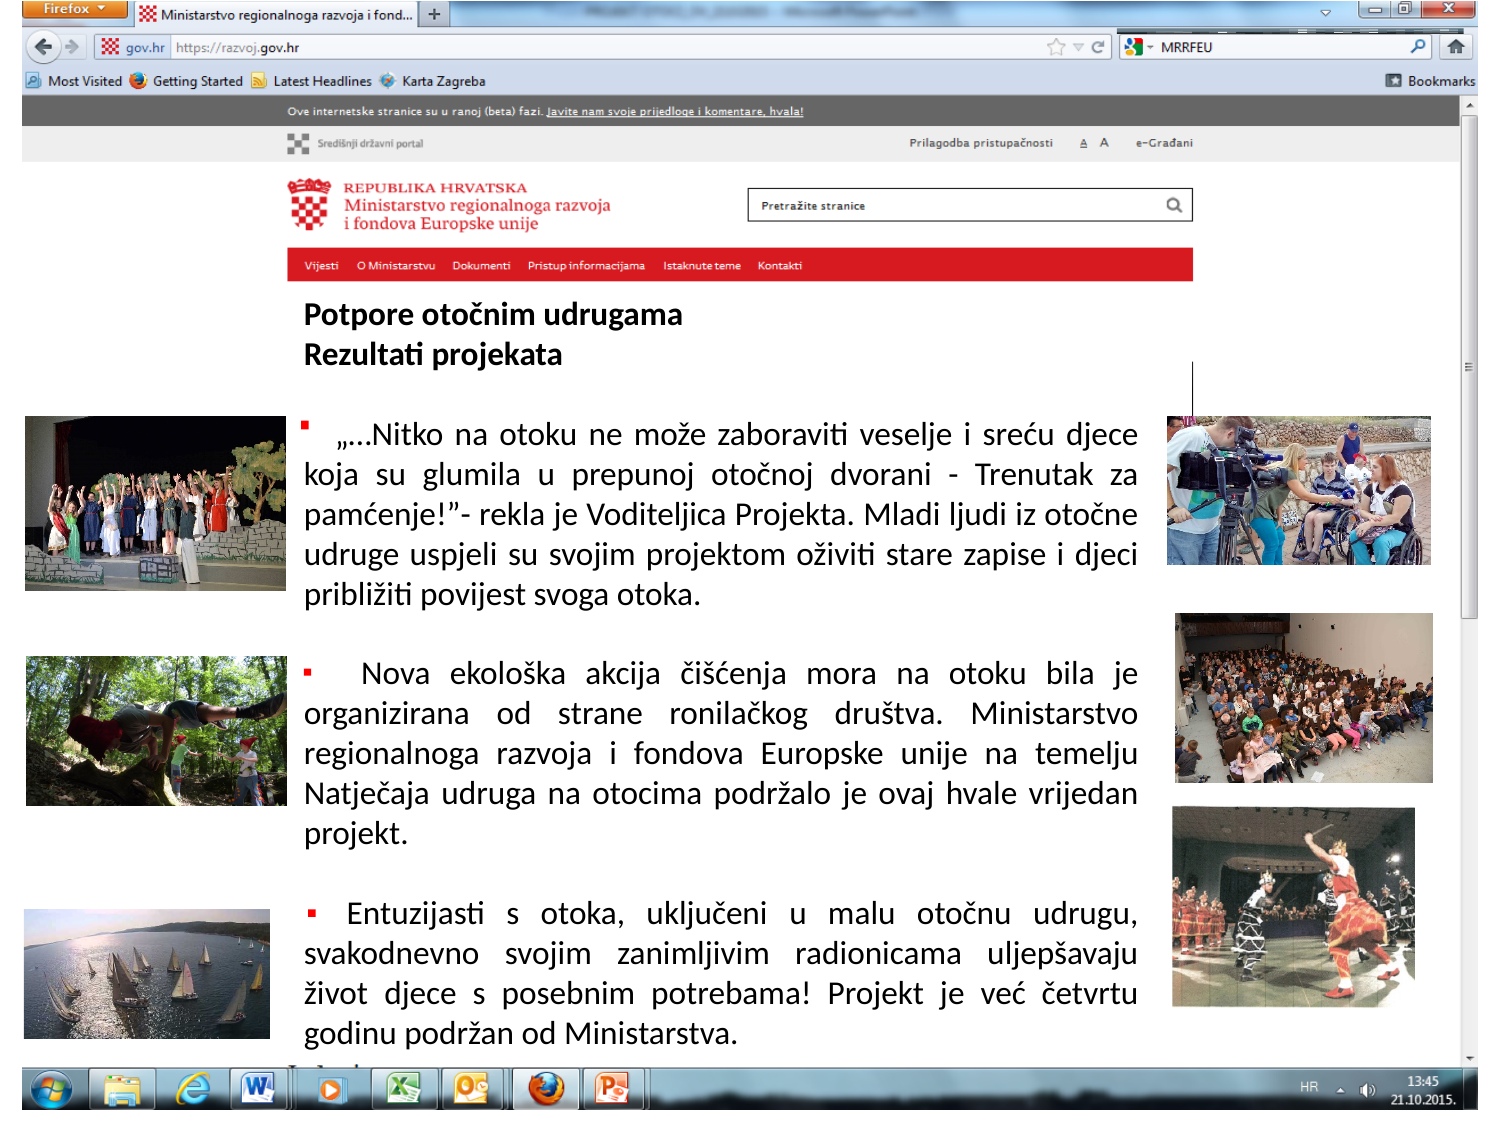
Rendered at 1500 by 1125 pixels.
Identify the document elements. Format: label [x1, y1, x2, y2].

picture [23, 909, 271, 1039]
picture [1187, 789, 1400, 1033]
picture [26, 656, 287, 806]
picture [25, 416, 286, 591]
picture [1166, 416, 1431, 566]
picture [1175, 613, 1433, 784]
text_box [21, 0, 1479, 1112]
